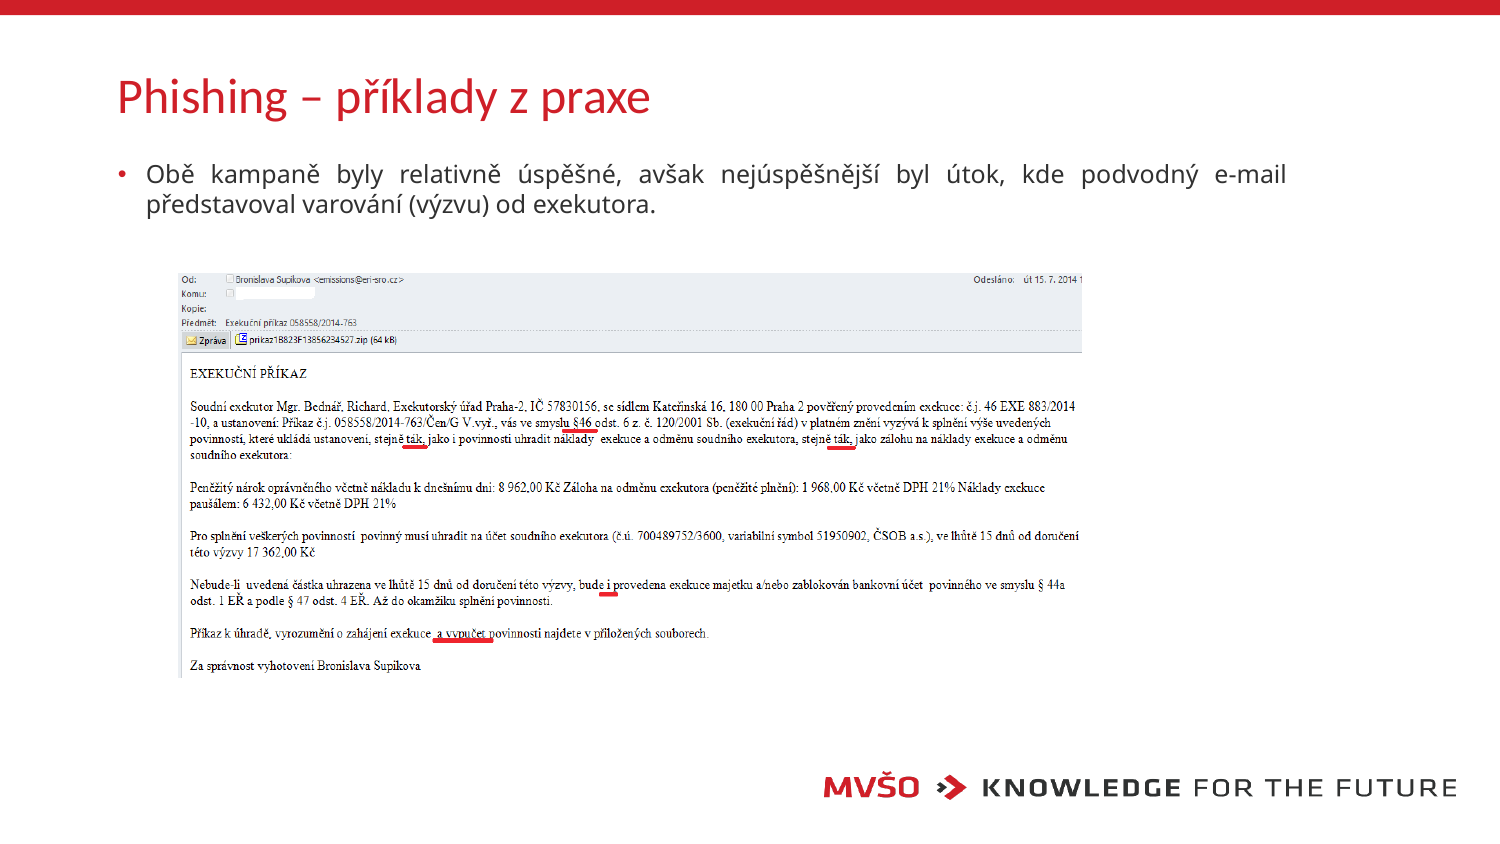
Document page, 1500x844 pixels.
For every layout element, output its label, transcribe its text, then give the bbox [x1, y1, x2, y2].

picture [824, 771, 1456, 800]
picture [178, 273, 1082, 678]
title Phishing – příklady z praxe [102, 55, 1101, 144]
list Obě kampaně byly relativně úspěšné, avšak nejúspěšnější byl útok, kde podvodný e-mail představoval varování (výzvu) od exekutora. [102, 144, 1304, 680]
